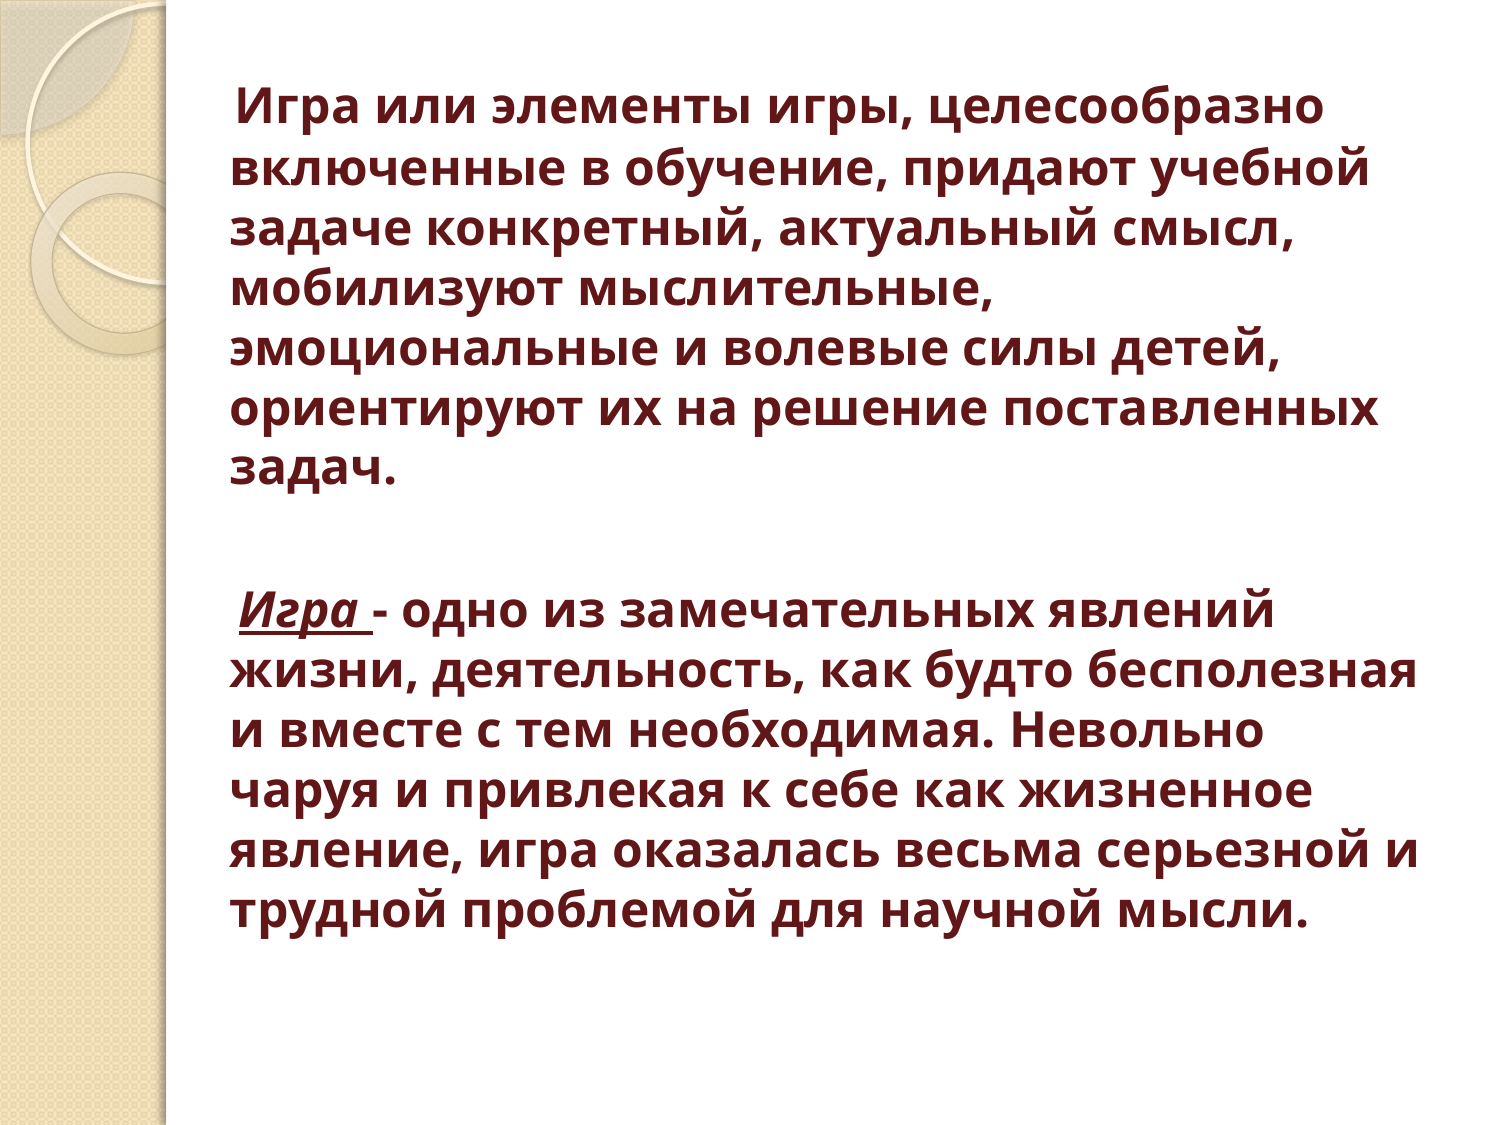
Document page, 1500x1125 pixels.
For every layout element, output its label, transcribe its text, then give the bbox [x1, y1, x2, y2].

list Игра или элементы игры, целесообразно включенные в обучение, придают учебной задаче конкретный, актуальный смысл, мобилизуют мыслительные, эмоциональные и волевые силы детей, ориентируют их на решение поставленных задач. Игра - одно из замечательных явлений жизни, деятельность, как будто бесполезная и вместе с тем необходимая. Невольно чаруя и привлекая к себе как жизненное явление, игра оказалась весьма серьезной и трудной проблемой для научной мысли. [159, 54, 1447, 1062]
